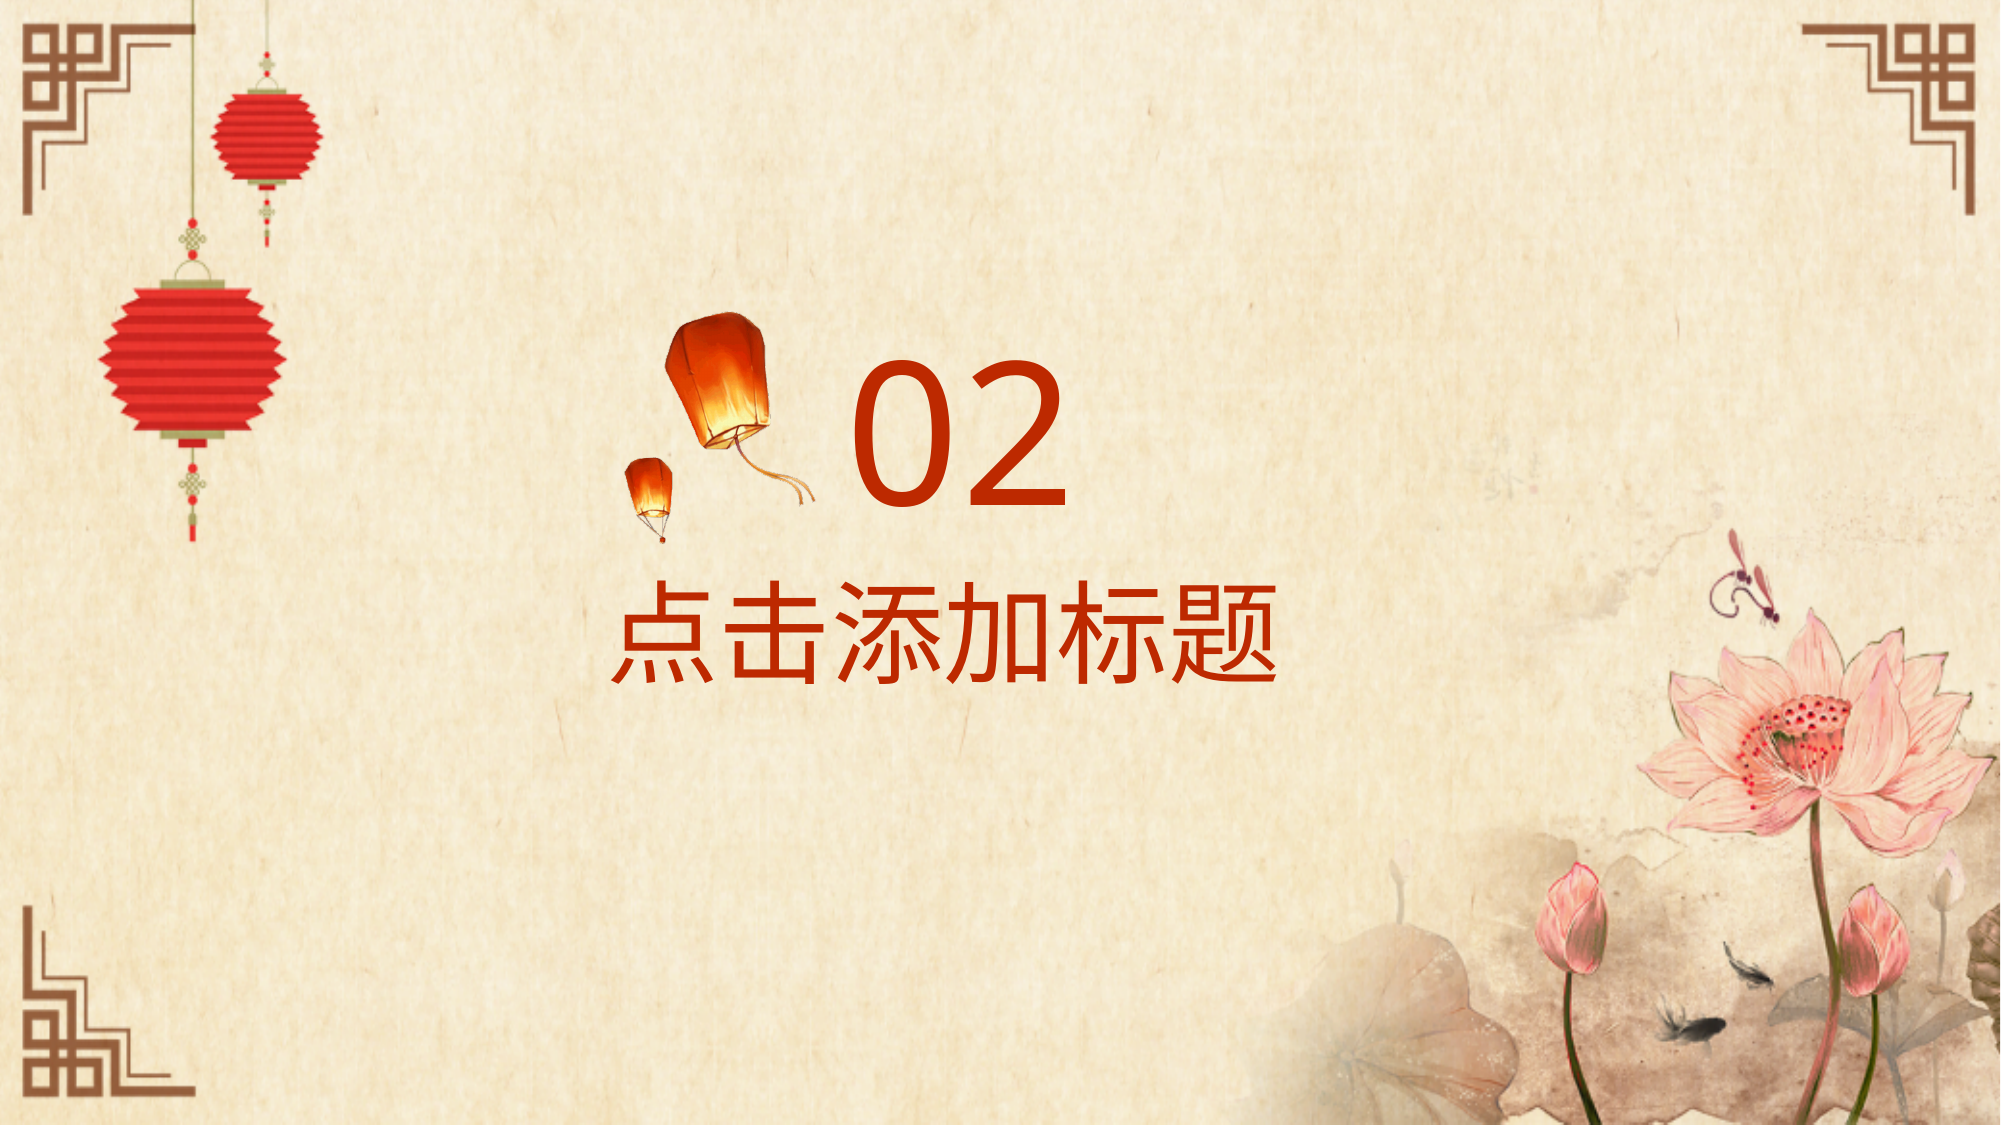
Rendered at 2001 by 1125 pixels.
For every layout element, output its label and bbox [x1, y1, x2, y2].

picture [0, 0, 2001, 1125]
text_box [559, 297, 1331, 707]
